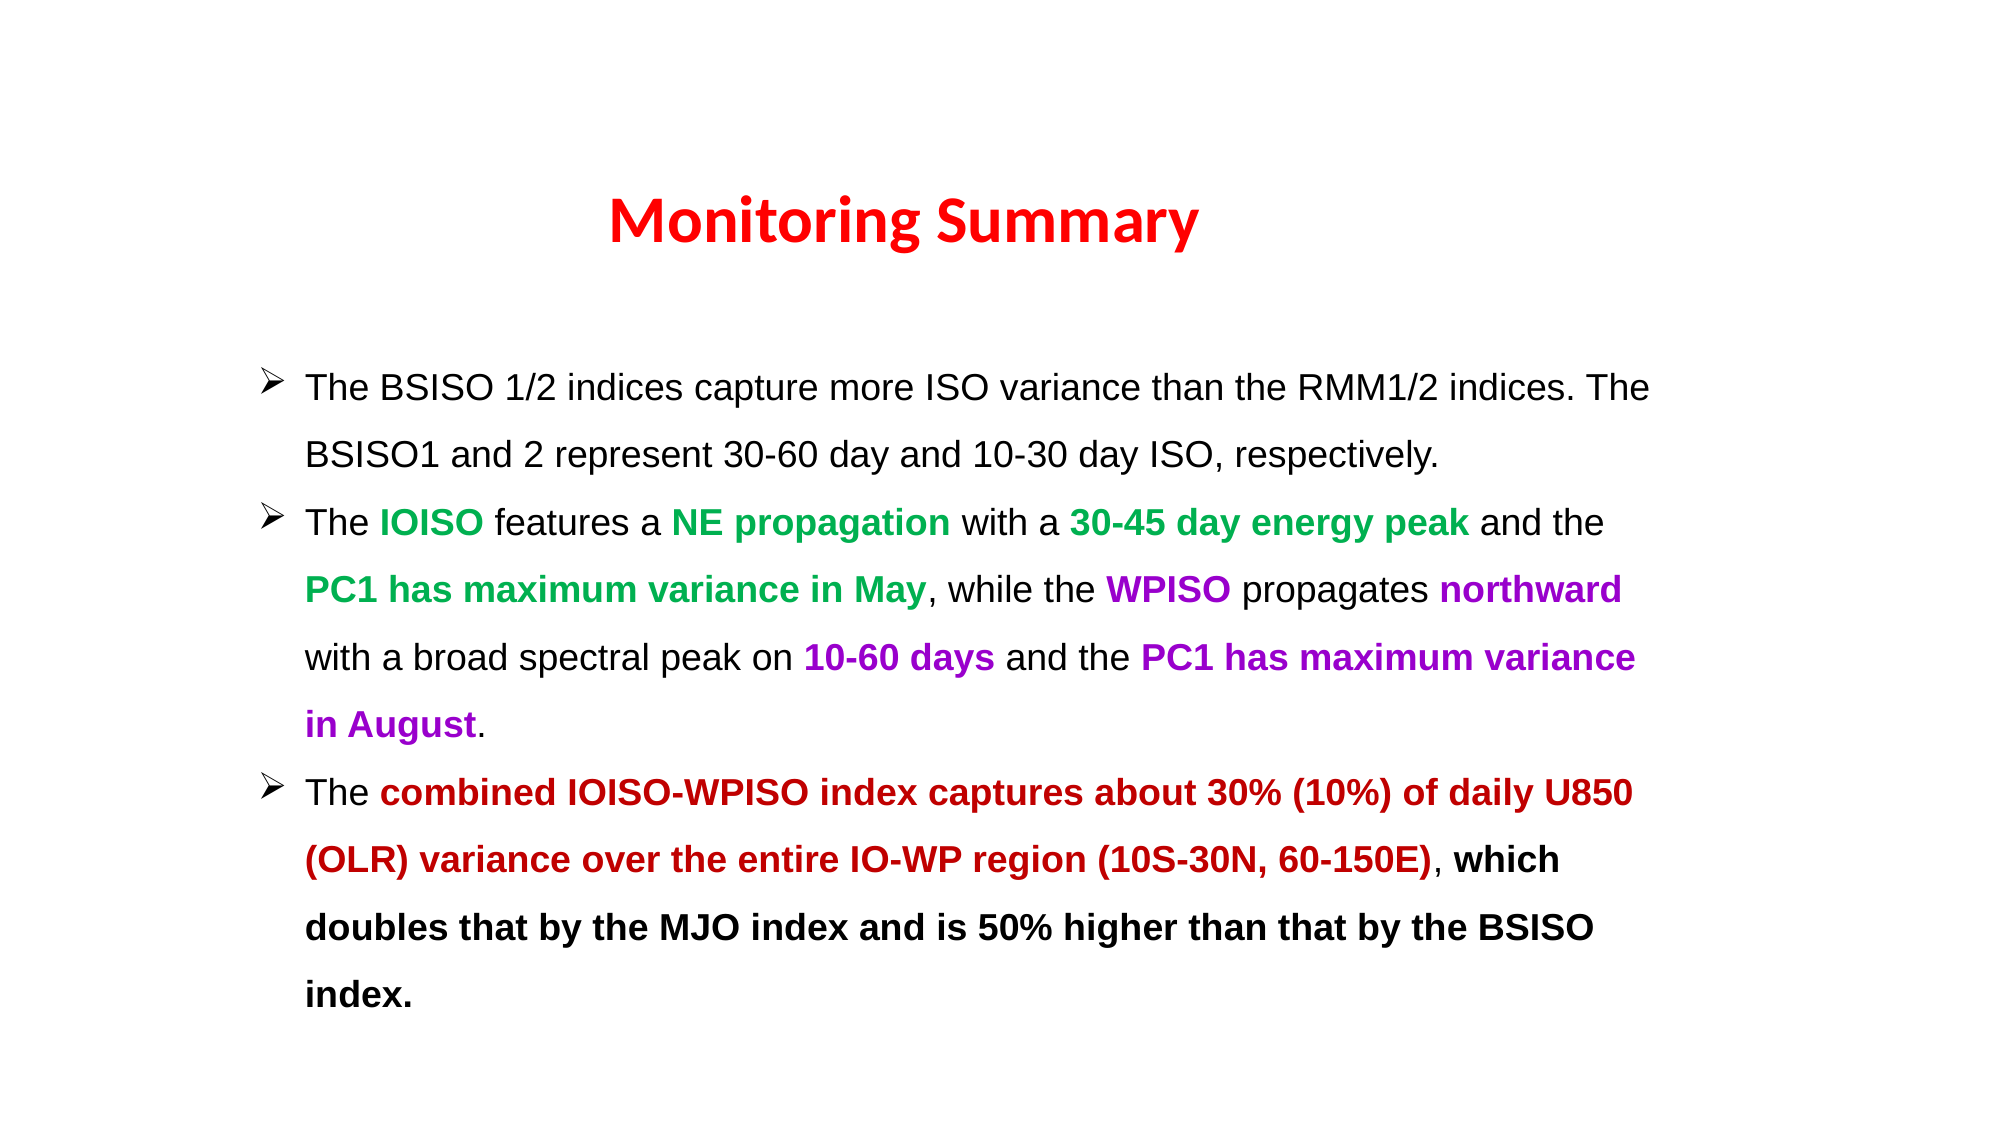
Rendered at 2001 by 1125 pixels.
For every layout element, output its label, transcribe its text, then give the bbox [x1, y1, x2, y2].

text_box Monitoring Summary [168, 167, 1642, 263]
text_box The BSISO 1/2 indices capture more ISO variance than the RMM1/2 indices. The BSISO1 and 2 represent 30-60 day and 10-30 day ISO, respectively. The IOISO features a NE propagation with a 30-45 day energy peak and the PC1 has maximum variance in May, while the WPISO propagates northward with a broad spectral peak on 10-60 days and the PC1 has maximum variance in August. The combined IOISO-WPISO index captures about 30% (10%) of daily U850 (OLR) variance over the entire IO-WP region (10S-30N, 60-150E), which doubles that by the MJO index and is 50% higher than that by the BSISO index. [243, 333, 1684, 1023]
